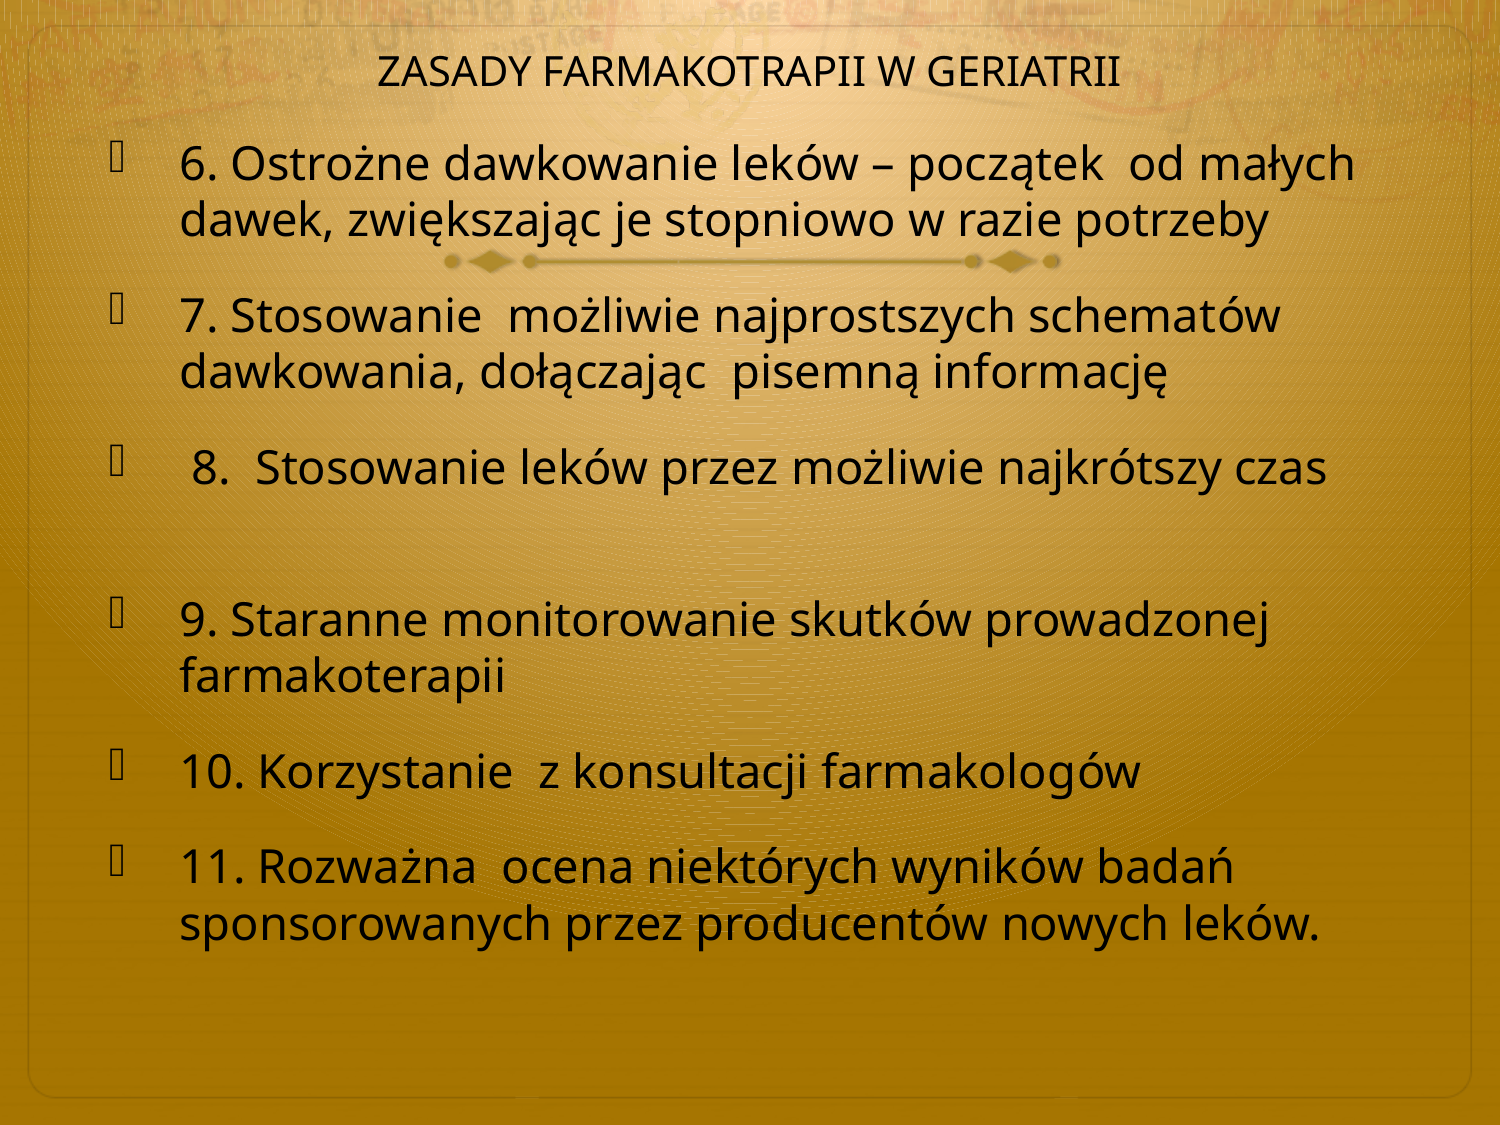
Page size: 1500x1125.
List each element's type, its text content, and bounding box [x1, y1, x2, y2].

picture [0, 0, 1500, 1125]
list 6. Ostrożne dawkowanie leków – początek od małych dawek, zwiększając je stopniowo w razie potrzeby 7. Stosowanie możliwie najprostszych schematów dawkowania, dołączając pisemną informację 8. Stosowanie leków przez możliwie najkrótszy czas 9. Staranne monitorowanie skutków prowadzonej farmakoterapii 10. Korzystanie z konsultacji farmakologów 11. Rozważna ocena niektórych wyników badań sponsorowanych przez producentów nowych leków. [93, 125, 1407, 1082]
title ZASADY FARMAKOTRAPII W GERIATRII [93, 45, 1407, 94]
